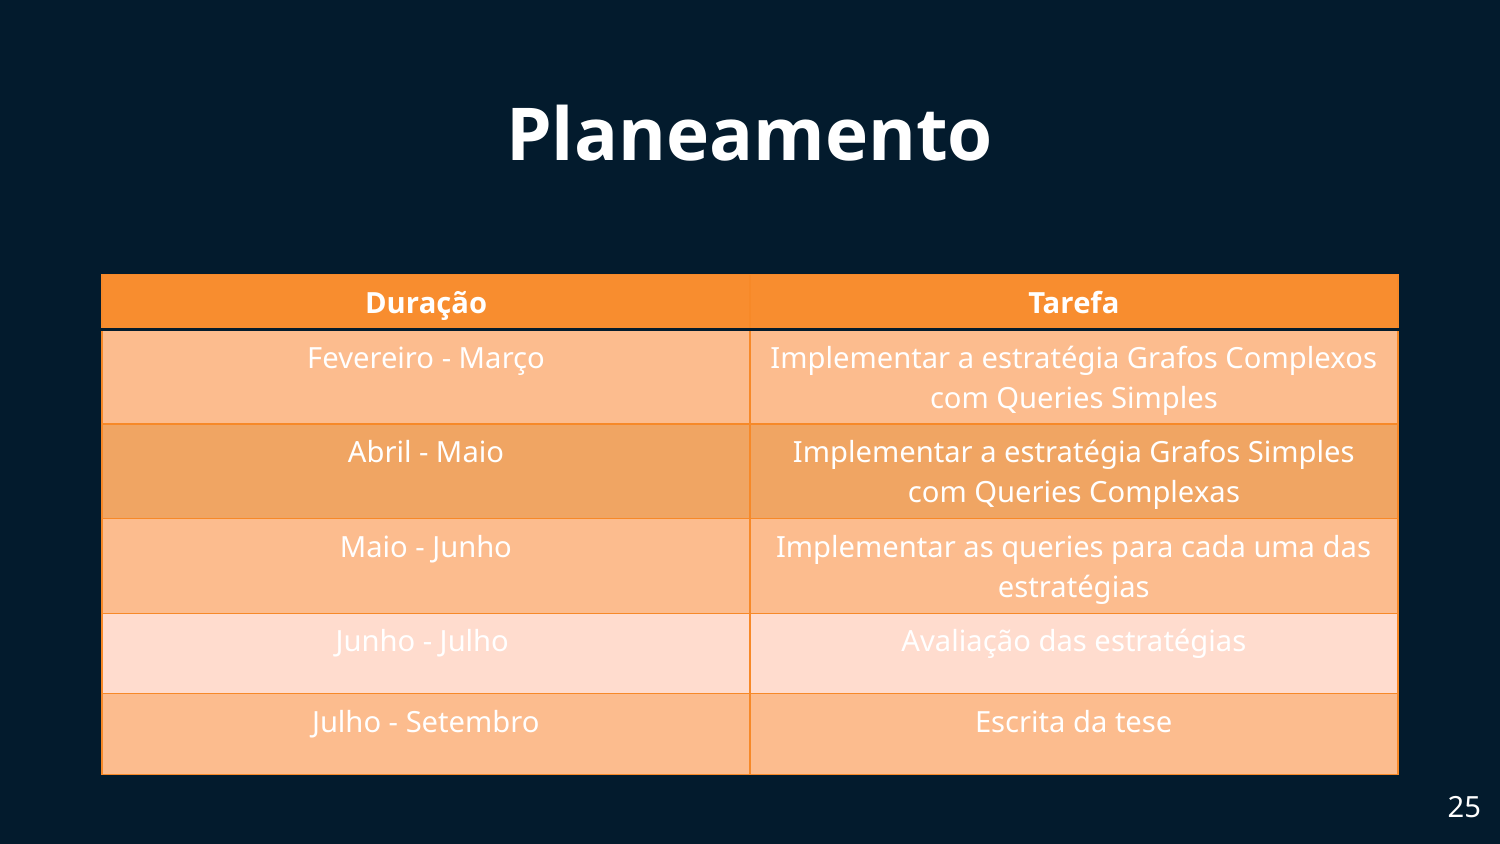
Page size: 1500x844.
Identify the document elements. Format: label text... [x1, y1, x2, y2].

table_cell Abril - Maio [103, 425, 749, 518]
table_cell Junho - Julho [103, 614, 749, 693]
table_cell Maio - Junho [103, 519, 749, 613]
title Planeamento [118, 72, 1382, 167]
table_header Duração [103, 275, 749, 328]
table_cell Escrita da tese [751, 694, 1397, 774]
table_cell Implementar a estratégia Grafos Complexos com Queries Simples [751, 331, 1397, 423]
table_cell Implementar as queries para cada uma das estratégias [751, 519, 1397, 613]
table_cell Fevereiro - Março [103, 331, 749, 423]
table_cell Julho - Setembro [103, 694, 749, 774]
table_header Tarefa [751, 275, 1397, 328]
table_cell Avaliação das estratégias [751, 614, 1397, 693]
text_box 25 [1432, 781, 1500, 836]
table_cell Implementar a estratégia Grafos Simples com Queries Complexas [751, 425, 1397, 518]
